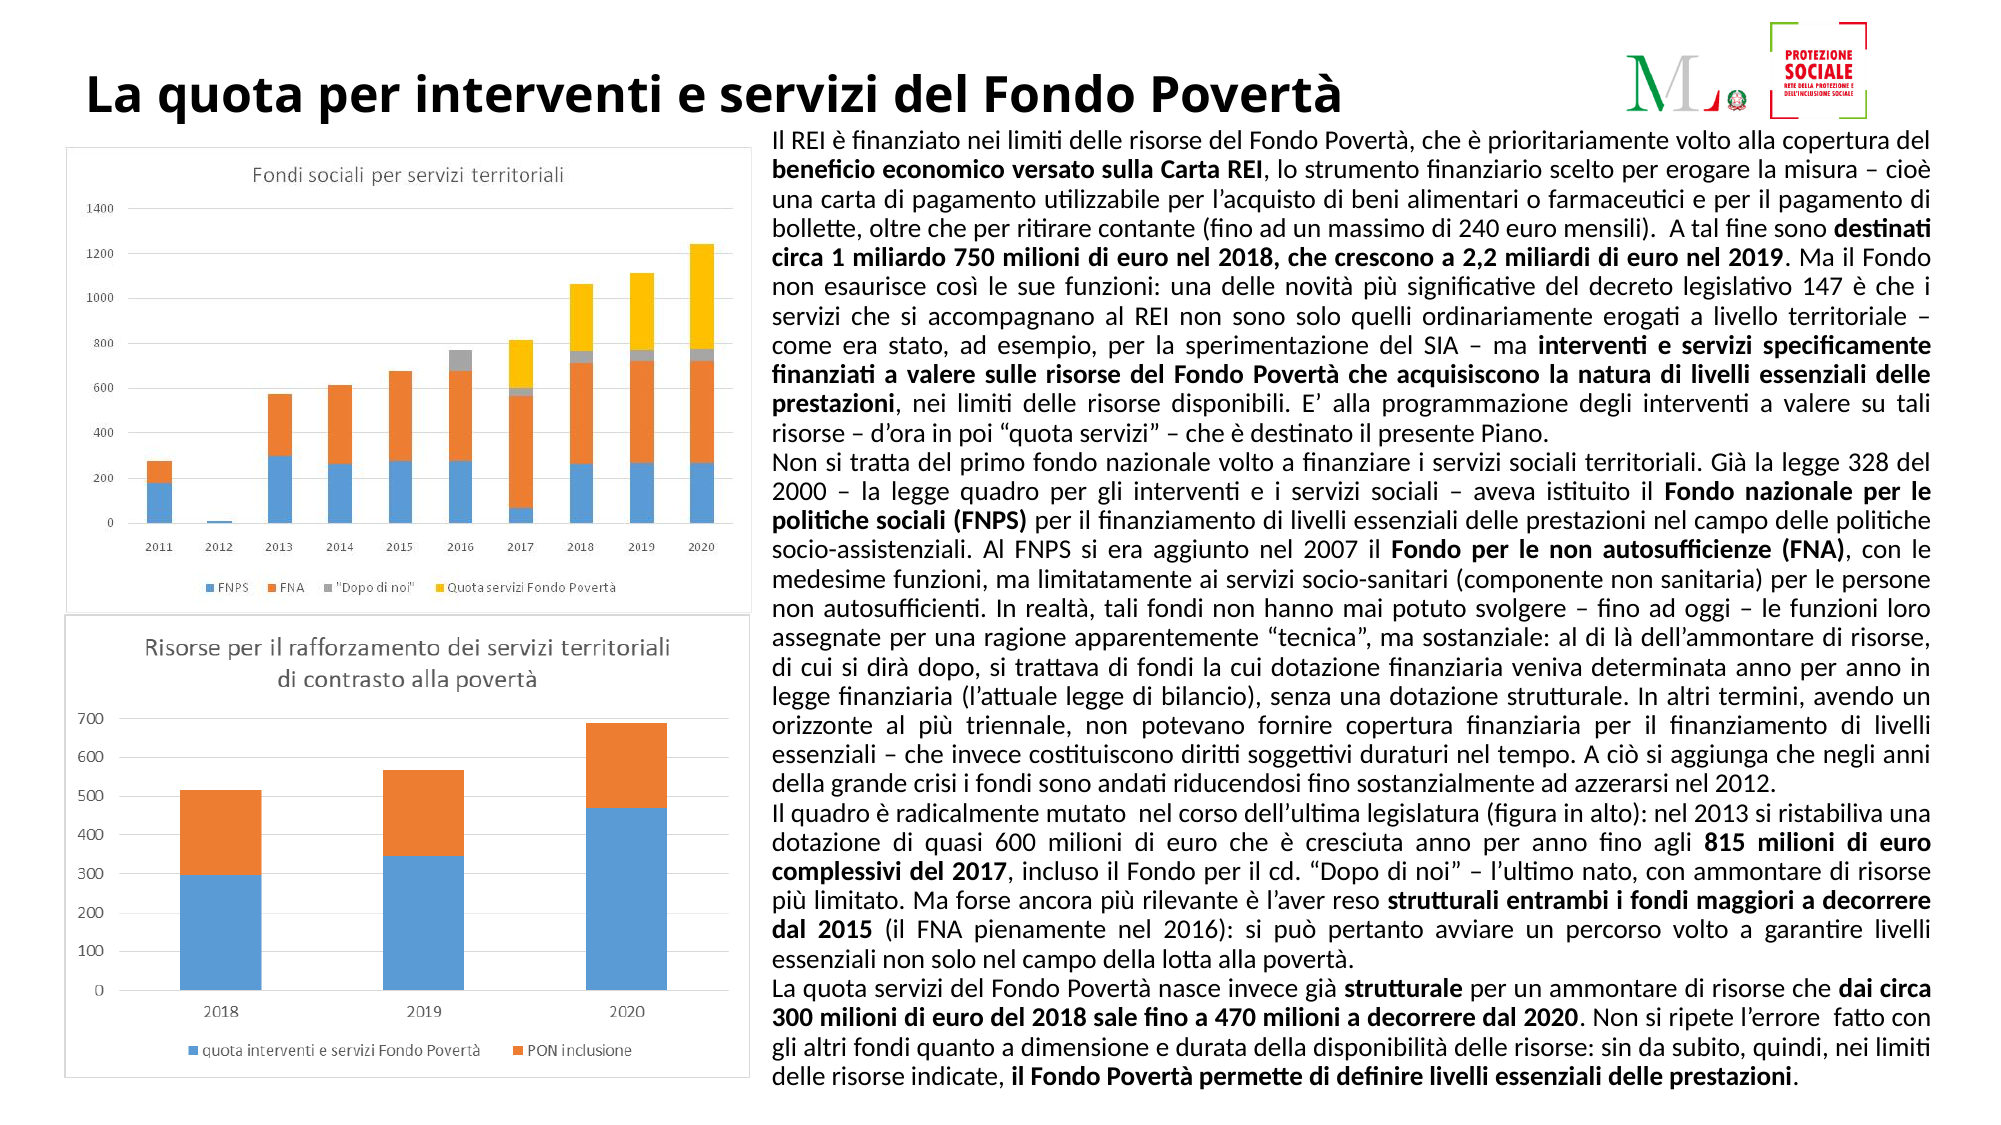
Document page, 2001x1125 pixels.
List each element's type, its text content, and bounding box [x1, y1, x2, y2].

title La quota per interventi e servizi del Fondo Povertà [70, 32, 1770, 160]
list Il REI è finanziato nei limiti delle risorse del Fondo Povertà, che è prioritariamente volto alla copertura del beneficio economico versato sulla Carta REI, lo strumento finanziario scelto per erogare la misura – cioè una carta di pagamento utilizzabile per l’acquisto di beni alimentari o farmaceutici e per il pagamento di bollette, oltre che per ritirare contante (fino ad un massimo di 240 euro mensili). A tal fine sono destinati circa 1 miliardo 750 milioni di euro nel 2018, che crescono a 2,2 miliardi di euro nel 2019. Ma il Fondo non esaurisce così le sue funzioni: una delle novità più significative del decreto legislativo 147 è che i servizi che si accompagnano al REI non sono solo quelli ordinariamente erogati a livello territoriale – come era stato, ad esempio, per la sperimentazione del SIA – ma interventi e servizi specificamente finanziati a valere sulle risorse del Fondo Povertà che acquisiscono la natura di livelli essenziali delle prestazioni, nei limiti delle risorse disponibili. E’ alla programmazione degli interventi a valere su tali risorse – d’ora in poi “quota servizi” – che è destinato il presente Piano. Non si tratta del primo fondo nazionale volto a finanziare i servizi sociali territoriali. Già la legge 328 del 2000 – la legge quadro per gli interventi e i servizi sociali – aveva istituito il Fondo nazionale per le politiche sociali (FNPS) per il finanziamento di livelli essenziali delle prestazioni nel campo delle politiche socio-assistenziali. Al FNPS si era aggiunto nel 2007 il Fondo per le non autosufficienze (FNA), con le medesime funzioni, ma limitatamente ai servizi socio-sanitari (componente non sanitaria) per le persone non autosufficienti. In realtà, tali fondi non hanno mai potuto svolgere – fino ad oggi – le funzioni loro assegnate per una ragione apparentemente “tecnica”, ma sostanziale: al di là dell’ammontare di risorse, di cui si dirà dopo, si trattava di fondi la cui dotazione finanziaria veniva determinata anno per anno in legge finanziaria (l’attuale legge di bilancio), senza una dotazione strutturale. In altri termini, avendo un orizzonte al più triennale, non potevano fornire copertura finanziaria per il finanziamento di livelli essenziali – che invece costituiscono diritti soggettivi duraturi nel tempo. A ciò si aggiunga che negli anni della grande crisi i fondi sono andati riducendosi fino sostanzialmente ad azzerarsi nel 2012. Il quadro è radicalmente mutato nel corso dell’ultima legislatura (figura in alto): nel 2013 si ristabiliva una dotazione di quasi 600 milioni di euro che è cresciuta anno per anno fino agli 815 milioni di euro complessivi del 2017, incluso il Fondo per il cd. “Dopo di noi” – l’ultimo nato, con ammontare di risorse più limitato. Ma forse ancora più rilevante è l’aver reso strutturali entrambi i fondi maggiori a decorrere dal 2015 (il FNA pienamente nel 2016): si può pertanto avviare un percorso volto a garantire livelli essenziali non solo nel campo della lotta alla povertà. La quota servizi del Fondo Povertà nasce invece già strutturale per un ammontare di risorse che dai circa 300 milioni di euro del 2018 sale fino a 470 milioni a decorrere dal 2020. Non si ripete l’errore fatto con gli altri fondi quanto a dimensione e durata della disponibilità delle risorse: sin da subito, quindi, nei limiti delle risorse indicate, il Fondo Povertà permette di definire livelli essenziali delle prestazioni. [756, 118, 1947, 1109]
picture [1609, 43, 1751, 122]
picture [64, 614, 750, 1078]
picture [1770, 22, 1867, 119]
picture [65, 146, 752, 613]
